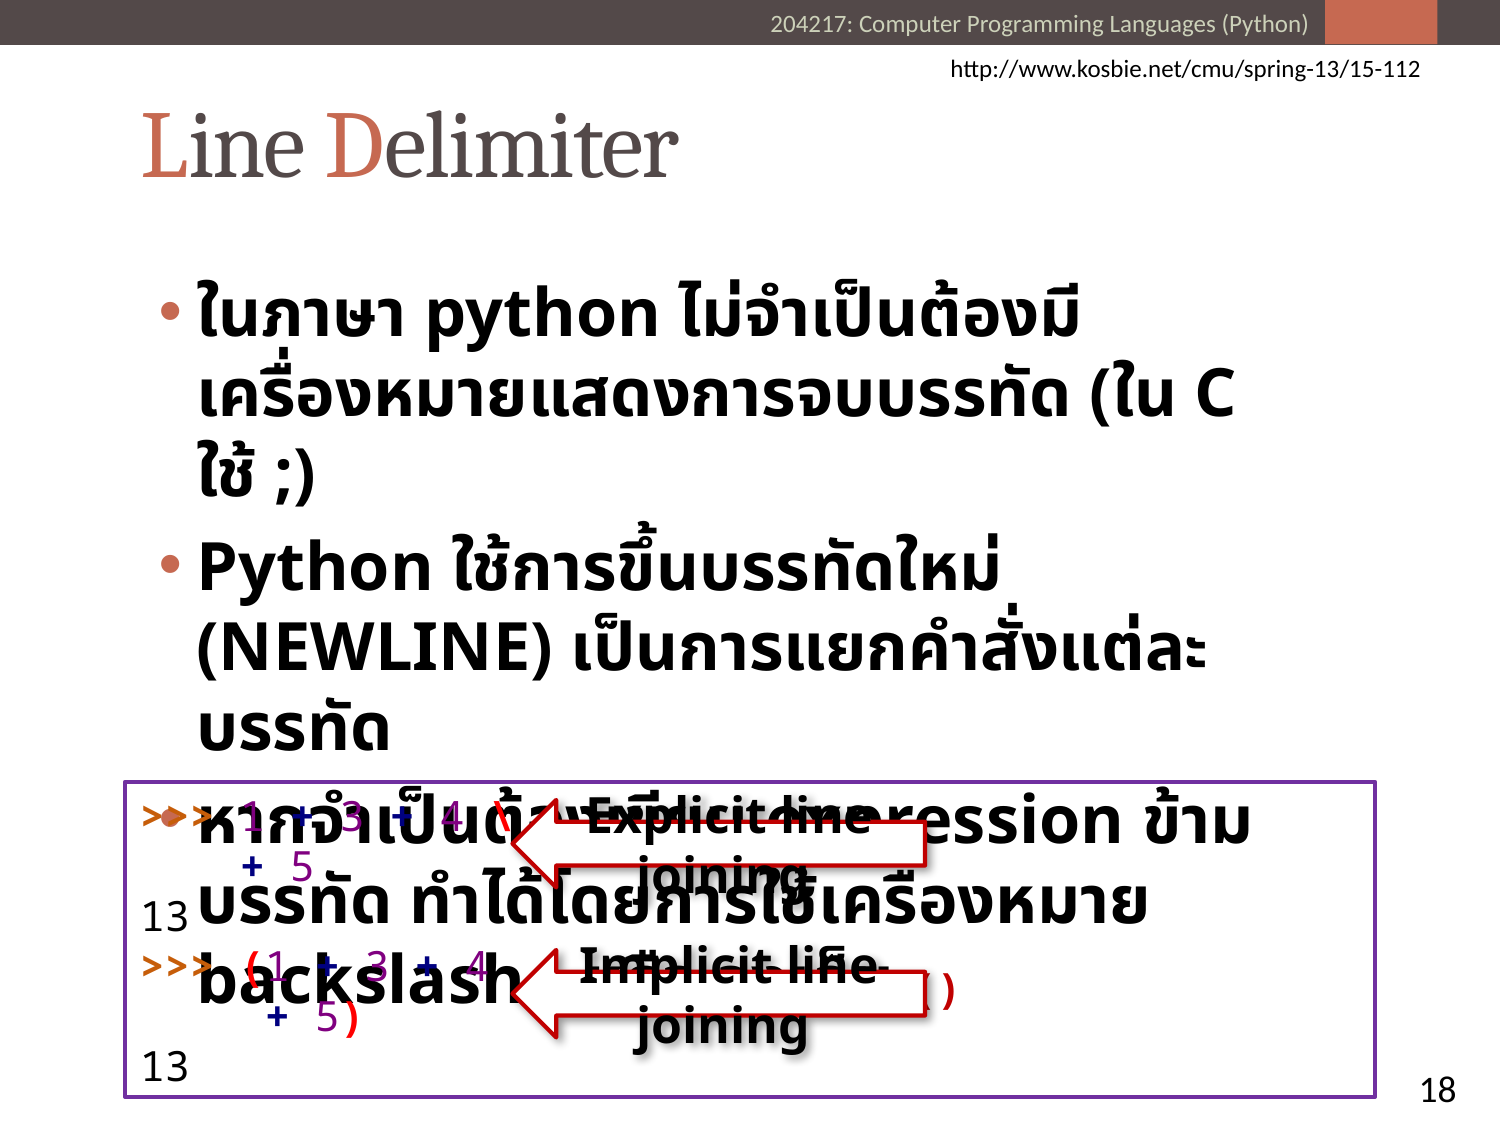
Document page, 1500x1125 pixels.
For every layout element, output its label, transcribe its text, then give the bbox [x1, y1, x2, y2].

slide_number 18 [1373, 1048, 1500, 1125]
footer http://www.kosbie.net/cmu/spring-13/15-112 [286, 45, 1437, 91]
list ในภาษา python ไม่จำเป็นต้องมีเครื่องหมายแสดงการจบบรรทัด (ใน C ใช้ ;) Python ใช้การขึ้นบรรทัดใหม่ (NEWLINE) เป็นการแยกคำสั่งแต่ละบรรทัด หากจำเป็นต้องเขียน expression ข้ามบรรทัด ทำได้โดยการใช้เครื่องหมาย backslash \ หรือ วงเล็บ () [125, 262, 1375, 781]
text_box >>> 1 + 3 + 4 \ + 5 13 >>> (1 + 3 + 4 + 5) 13 [125, 781, 1375, 1097]
title Line Delimiter [125, 45, 1375, 233]
